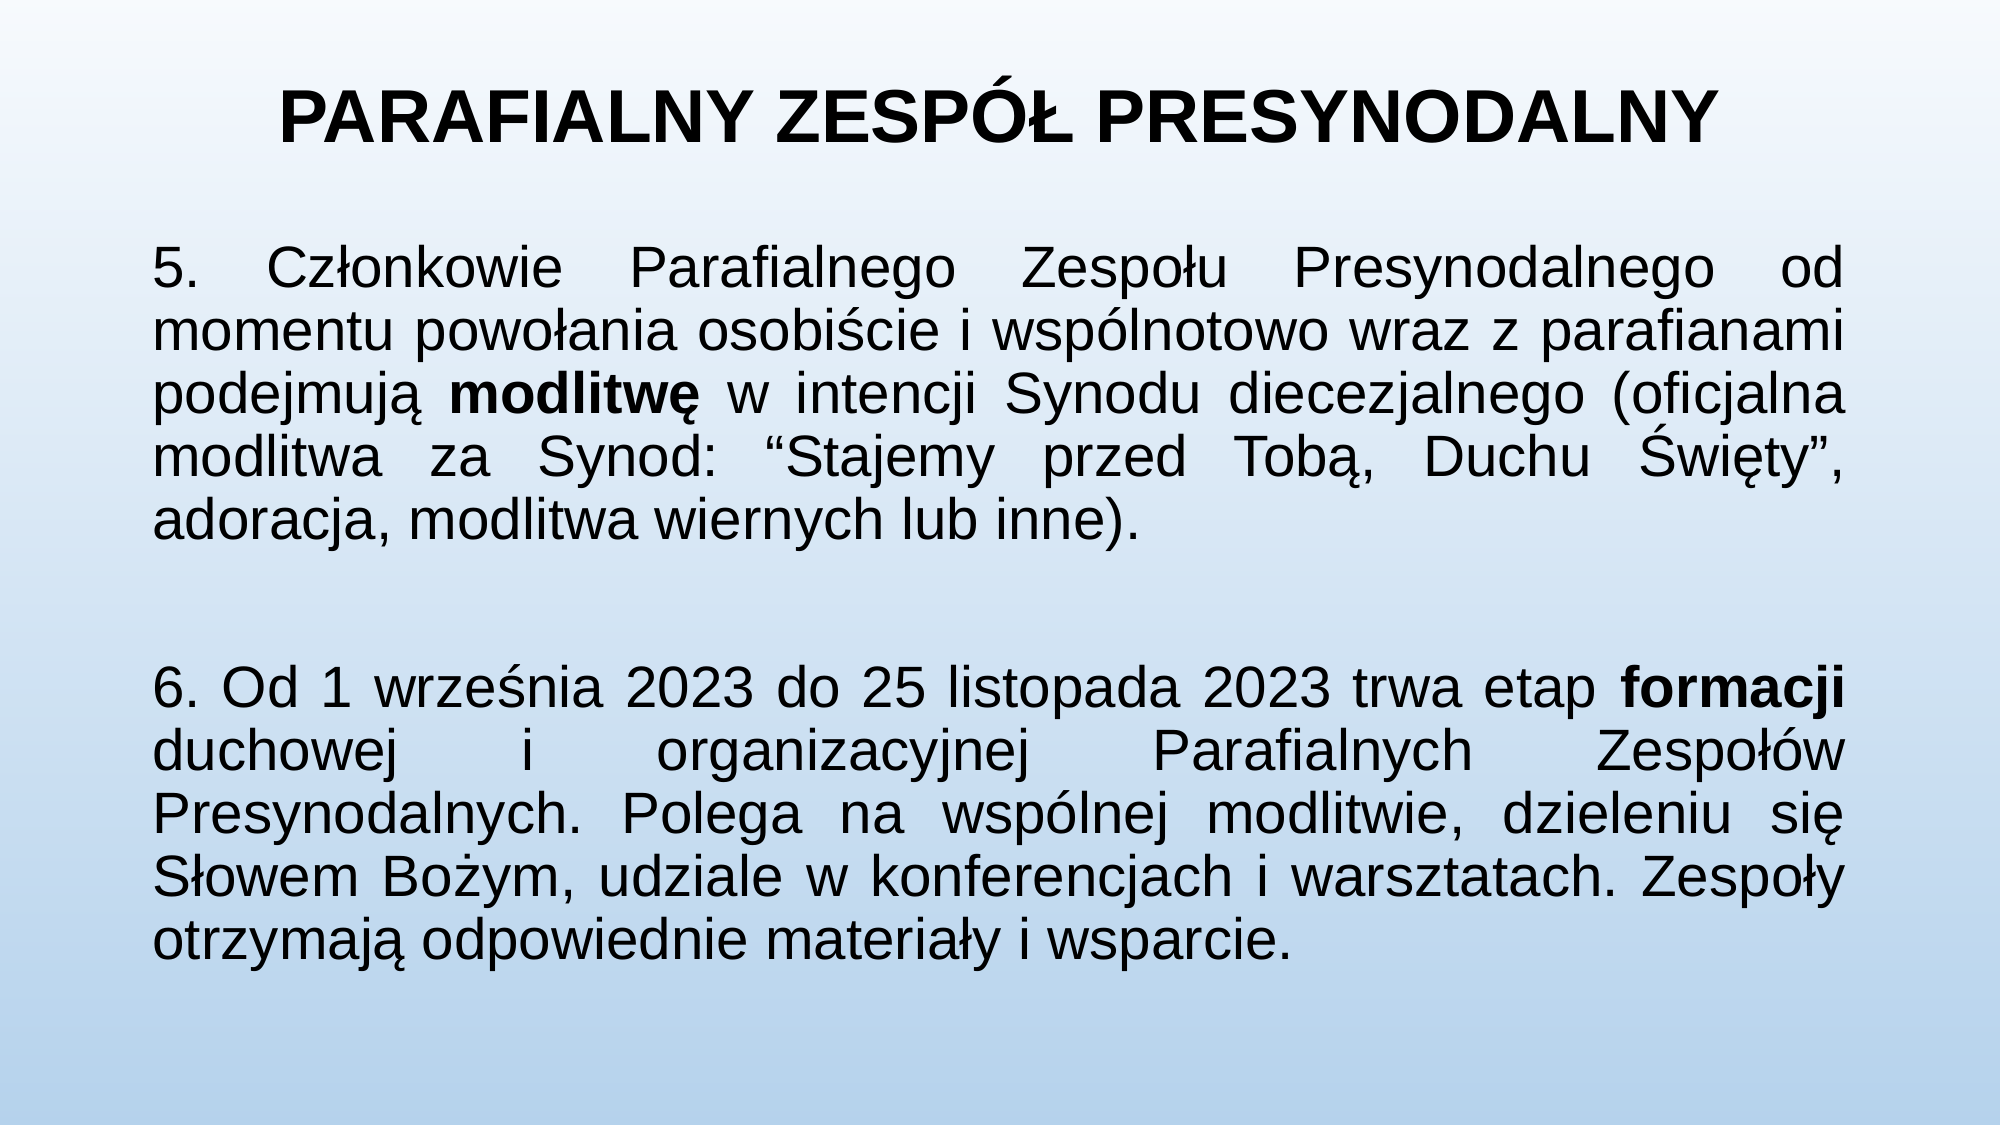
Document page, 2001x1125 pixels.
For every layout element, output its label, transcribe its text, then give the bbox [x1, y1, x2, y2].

title PARAFIALNY ZESPÓŁ PRESYNODALNY [137, 55, 1863, 182]
list 5. Członkowie Parafialnego Zespołu Presynodalnego od momentu powołania osobiście i wspólnotowo wraz z parafianami podejmują modlitwę w intencji Synodu diecezjalnego (oficjalna modlitwa za Synod: “Stajemy przed Tobą, Duchu Święty”, adoracja, modlitwa wiernych lub inne). 6. Od 1 września 2023 do 25 listopada 2023 trwa etap formacji duchowej i organizacyjnej Parafialnych Zespołów Presynodalnych. Polega na wspólnej modlitwie, dzieleniu się Słowem Bożym, udziale w konferencjach i warsztatach. Zespoły otrzymają odpowiednie materiały i wsparcie. [137, 230, 1863, 944]
